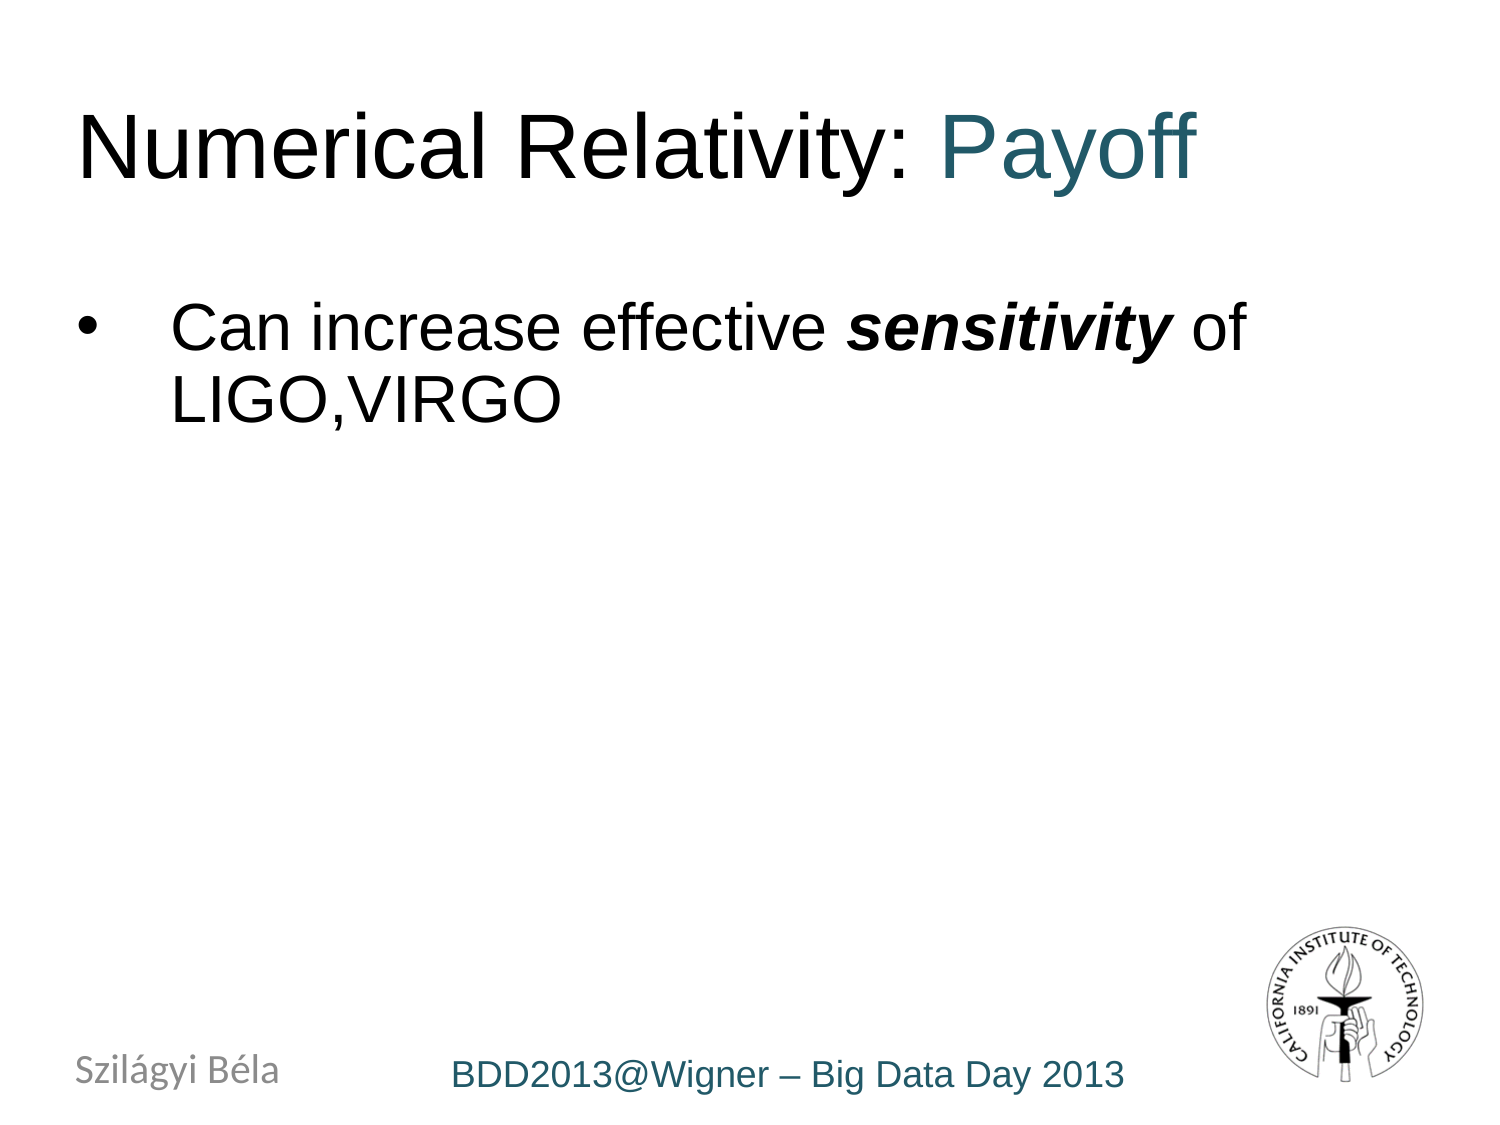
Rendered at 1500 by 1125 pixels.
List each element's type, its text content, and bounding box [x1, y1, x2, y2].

picture [1263, 923, 1427, 1087]
text_box Szilágyi Béla [59, 1034, 313, 1110]
title Numerical Relativity: Payoff [76, 55, 1427, 243]
subtitle Can increase effective sensitivity of LIGO,VIRGO [76, 292, 1427, 924]
text_box BDD2013@Wigner – Big Data Day 2013 [436, 1042, 1140, 1102]
